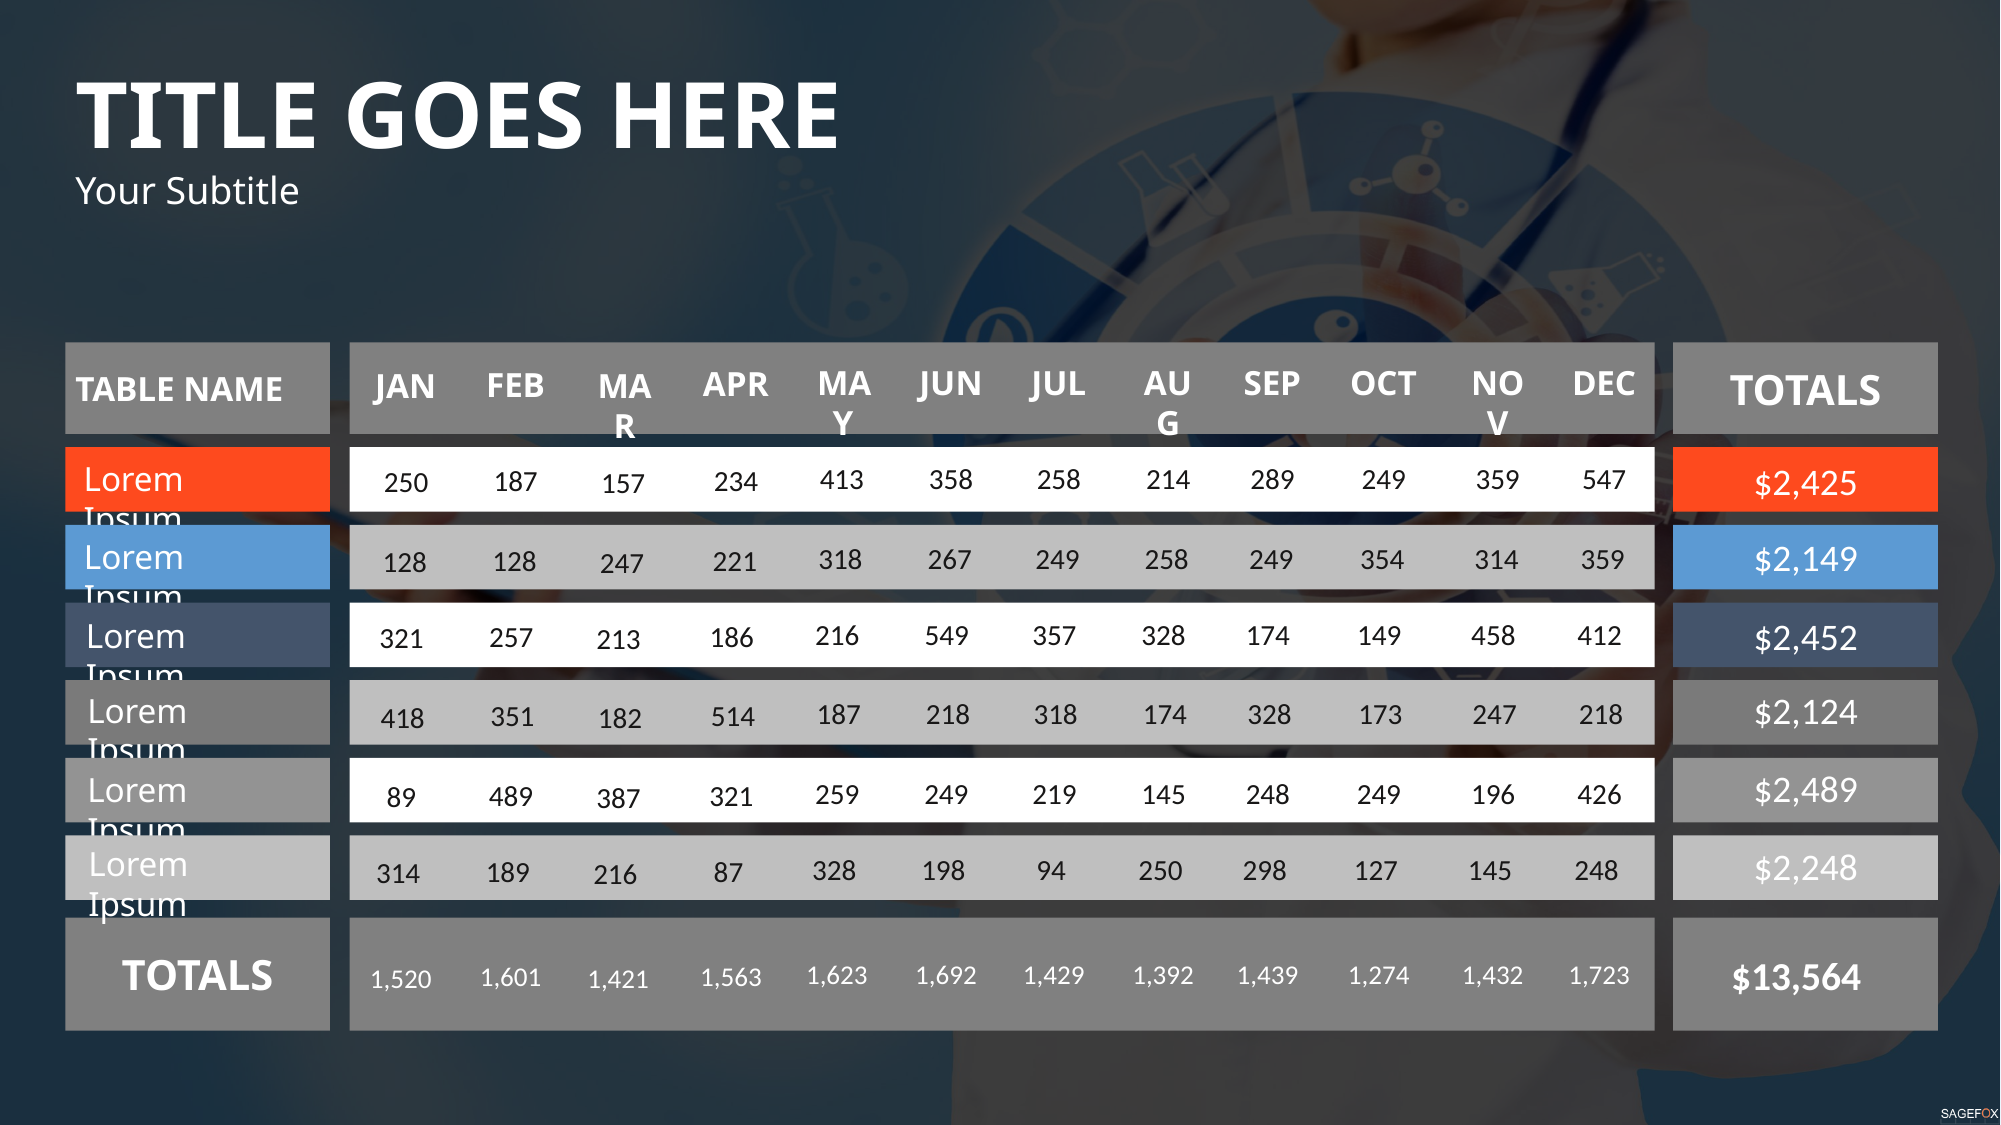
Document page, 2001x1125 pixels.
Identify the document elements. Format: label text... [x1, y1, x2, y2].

text_box 182 [571, 692, 669, 742]
text_box 318 [791, 532, 890, 583]
text_box 321 [682, 769, 781, 820]
text_box 218 [1552, 688, 1650, 738]
text_box 174 [1219, 608, 1317, 659]
text_box 328 [1220, 688, 1319, 738]
text_box 1,623 [780, 950, 890, 998]
text_box [1672, 834, 1939, 901]
text_box 216 [566, 847, 665, 898]
text_box 219 [1005, 767, 1104, 818]
text_box 249 [1222, 532, 1320, 583]
text_box 412 [1550, 608, 1649, 659]
text_box 259 [788, 767, 886, 818]
text_box 418 [354, 691, 452, 742]
text_box 250 [1111, 843, 1210, 894]
text_box [1672, 757, 1939, 823]
text_box 1,392 [1107, 950, 1211, 998]
text_box 186 [682, 610, 781, 661]
text_box 1,439 [1211, 950, 1322, 998]
text_box [1672, 679, 1939, 746]
text_box [1672, 446, 1939, 513]
text_box 318 [1007, 688, 1105, 738]
text_box JUN [902, 354, 1000, 410]
text_box 214 [1119, 453, 1217, 503]
text_box JAN [357, 357, 455, 413]
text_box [65, 524, 330, 590]
text_box 89 [352, 771, 451, 821]
text_box 173 [1331, 688, 1430, 738]
text_box 145 [1441, 843, 1539, 894]
text_box $2,489 [1721, 757, 1890, 818]
text_box 351 [463, 690, 562, 740]
text_box 249 [1330, 767, 1428, 818]
text_box 248 [1547, 843, 1646, 894]
text_box 187 [789, 688, 888, 738]
picture [0, 0, 2001, 1125]
text_box 196 [1444, 767, 1542, 818]
text_box 321 [352, 611, 451, 662]
text_box 249 [1008, 532, 1107, 583]
text_box 258 [1118, 532, 1216, 583]
text_box 289 [1223, 453, 1322, 503]
text_box 1,723 [1543, 950, 1656, 998]
text_box $2,452 [1721, 605, 1890, 666]
text_box DEC [1555, 354, 1653, 410]
text_box 359 [1449, 453, 1547, 503]
text_box 216 [788, 608, 887, 659]
text_box 1,432 [1436, 950, 1543, 998]
text_box 234 [687, 454, 785, 505]
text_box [65, 447, 330, 512]
text_box [349, 524, 1656, 590]
text_box 247 [573, 536, 671, 587]
text_box 248 [1219, 767, 1317, 818]
text_box 1,520 [345, 953, 457, 1001]
text_box [349, 602, 1656, 668]
text_box 218 [899, 688, 997, 738]
text_box 213 [569, 612, 668, 663]
text_box 514 [684, 690, 782, 740]
text_box TITLE GOES HERE Your Subtitle [60, 49, 1036, 220]
text_box 128 [355, 536, 454, 586]
text_box 1,601 [454, 952, 567, 1000]
text_box 187 [467, 455, 565, 505]
text_box 87 [679, 845, 778, 896]
text_box MAR [574, 358, 675, 453]
text_box [1672, 524, 1939, 590]
text_box [1672, 917, 1939, 1032]
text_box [59, 342, 330, 435]
text_box 1,429 [997, 950, 1107, 998]
text_box MAY [792, 354, 894, 449]
text_box [349, 834, 1656, 901]
text_box 1,421 [562, 954, 675, 1002]
text_box [349, 341, 1656, 435]
text_box 328 [1114, 608, 1213, 659]
text_box 359 [1554, 532, 1652, 583]
text_box 127 [1327, 843, 1425, 894]
text_box 358 [902, 453, 1000, 503]
text_box $13,564 [1712, 943, 1880, 1006]
text_box 354 [1333, 532, 1431, 583]
text_box 489 [462, 770, 560, 820]
text_box SEP [1223, 354, 1322, 410]
text_box 249 [897, 767, 996, 818]
text_box 221 [685, 534, 784, 585]
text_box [65, 757, 330, 823]
text_box TOTALS [1712, 356, 1899, 421]
text_box 314 [1447, 532, 1546, 583]
text_box 174 [1116, 688, 1214, 738]
text_box 247 [1445, 688, 1544, 738]
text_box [65, 835, 330, 900]
text_box [1672, 602, 1939, 668]
text_box 547 [1555, 453, 1653, 503]
text_box [349, 757, 1656, 823]
text_box 249 [1334, 453, 1433, 503]
text_box 149 [1330, 608, 1428, 659]
text_box AUG [1119, 354, 1217, 449]
text_box 458 [1444, 608, 1542, 659]
text_box JUL [1010, 354, 1108, 410]
text_box 1,274 [1322, 950, 1435, 998]
text_box $2,248 [1721, 835, 1890, 896]
text_box [349, 446, 1656, 513]
text_box 258 [1010, 453, 1108, 503]
text_box [349, 917, 1656, 1032]
text_box NOV [1448, 354, 1547, 449]
text_box 298 [1216, 843, 1314, 894]
text_box 145 [1114, 767, 1213, 818]
text_box 157 [574, 456, 672, 507]
text_box 257 [462, 610, 560, 661]
text_box [349, 679, 1656, 746]
text_box 198 [894, 843, 993, 894]
text_box $2,124 [1721, 679, 1890, 740]
text_box 328 [785, 843, 883, 894]
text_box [65, 602, 330, 668]
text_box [65, 680, 330, 745]
text_box 413 [793, 453, 891, 503]
text_box 128 [465, 534, 564, 585]
text_box 94 [1002, 843, 1100, 894]
text_box 267 [901, 532, 999, 583]
text_box OCT [1334, 354, 1433, 410]
text_box APR [687, 356, 785, 411]
text_box FEB [466, 356, 565, 412]
text_box 387 [569, 771, 668, 822]
text_box [1672, 341, 1939, 435]
text_box 189 [459, 845, 557, 896]
text_box $2,149 [1721, 526, 1890, 587]
text_box 549 [897, 608, 996, 659]
text_box 1,692 [890, 950, 997, 998]
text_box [65, 917, 330, 1031]
text_box 1,563 [675, 952, 787, 1000]
text_box 357 [1005, 608, 1104, 659]
text_box 426 [1550, 767, 1649, 818]
text_box 250 [357, 456, 455, 507]
text_box $2,425 [1721, 450, 1890, 511]
text_box 314 [349, 847, 447, 897]
